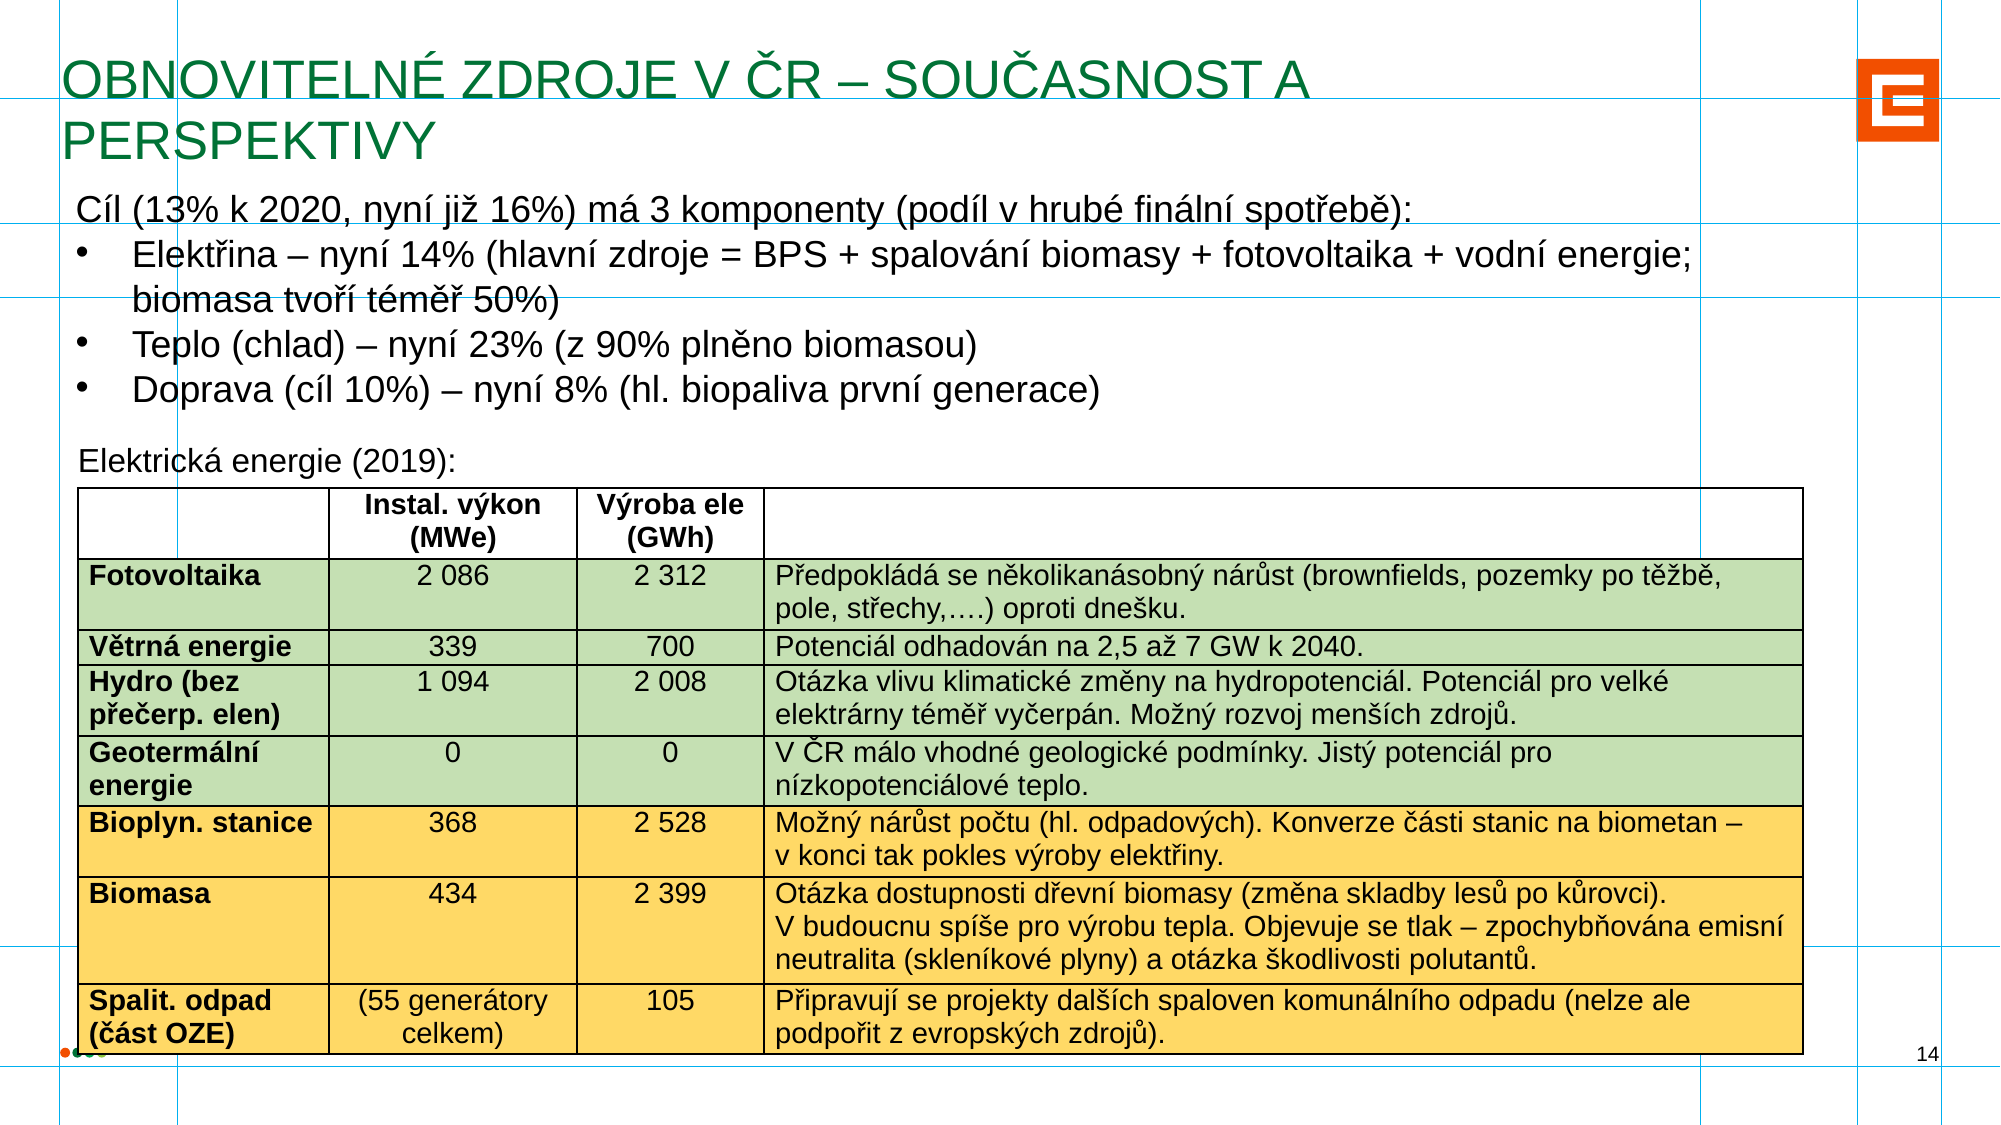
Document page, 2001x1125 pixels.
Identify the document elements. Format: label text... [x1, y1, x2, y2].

table_cell 2 528 [578, 807, 763, 876]
table_cell Možný nárůst počtu (hl. odpadových). Konverze části stanic na biometan – v konci tak pokles výroby elektřiny. [765, 807, 1802, 876]
table_cell Otázka vlivu klimatické změny na hydropotenciál. Potenciál pro velké elektrárny téměř vyčerpán. Možný rozvoj menších zdrojů. [765, 666, 1802, 735]
table_cell 2 312 [578, 560, 763, 629]
table_cell Bioplyn. stanice [79, 807, 328, 876]
table_cell 0 [578, 737, 763, 805]
text_box Elektrická energie (2019): [63, 432, 473, 487]
table_cell Geotermální energie [79, 737, 328, 805]
table_cell 0 [330, 737, 576, 805]
table_cell 2 086 [330, 560, 576, 629]
table_cell Biomasa [79, 878, 328, 983]
title Obnovitelné zdroje v ČR – současnost a perspektivy [60, 48, 1701, 177]
table_cell Spalit. odpad (část OZE) [79, 985, 328, 1053]
table_cell 2 399 [578, 878, 763, 983]
table_cell V ČR málo vhodné geologické podmínky. Jistý potenciál pro nízkopotenciálové teplo. [765, 737, 1802, 805]
table_header Výroba ele (GWh) [578, 489, 763, 558]
table_cell Hydro (bez přečerp. elen) [79, 666, 328, 735]
table_header [765, 489, 1802, 558]
table_cell 1 094 [330, 666, 576, 735]
table_cell 2 008 [578, 666, 763, 735]
table_cell Fotovoltaika [79, 560, 328, 629]
table_header [79, 489, 328, 558]
table_cell Předpokládá se několikanásobný nárůst (brownfields, pozemky po těžbě, pole, střechy,….) oproti dnešku. [765, 560, 1802, 629]
table_cell 434 [330, 878, 576, 983]
table_cell 700 [578, 631, 763, 664]
table_cell 368 [330, 807, 576, 876]
table_cell Připravují se projekty dalších spaloven komunálního odpadu (nelze ale podpořit z evropských zdrojů). [765, 985, 1802, 1053]
table_header Instal. výkon (MWe) [330, 489, 576, 558]
text_box Cíl (13% k 2020, nyní již 16%) má 3 komponenty (podíl v hrubé finální spotřebě): Elektřina – nyní 14% (hlavní zdroje = BPS + spalování biomasy + fotovoltaika + vodní energie; biomasa tvoří téměř 50%) Teplo (chlad) – nyní 23% (z 90% plněno biomasou) Doprava (cíl 10%) – nyní 8% (hl. biopaliva první generace) [60, 177, 1840, 417]
slide_number 14 [1856, 1023, 1940, 1084]
table_cell (55 generátory celkem) [330, 985, 576, 1053]
table_cell 339 [330, 631, 576, 664]
table_cell 105 [578, 985, 763, 1053]
table_cell Otázka dostupnosti dřevní biomasy (změna skladby lesů po kůrovci). V budoucnu spíše pro výrobu tepla. Objevuje se tlak – zpochybňována emisní neutralita (skleníkové plyny) a otázka škodlivosti polutantů. [765, 878, 1802, 983]
table_cell Potenciál odhadován na 2,5 až 7 GW k 2040. [765, 631, 1802, 664]
table_cell Větrná energie [79, 631, 328, 664]
